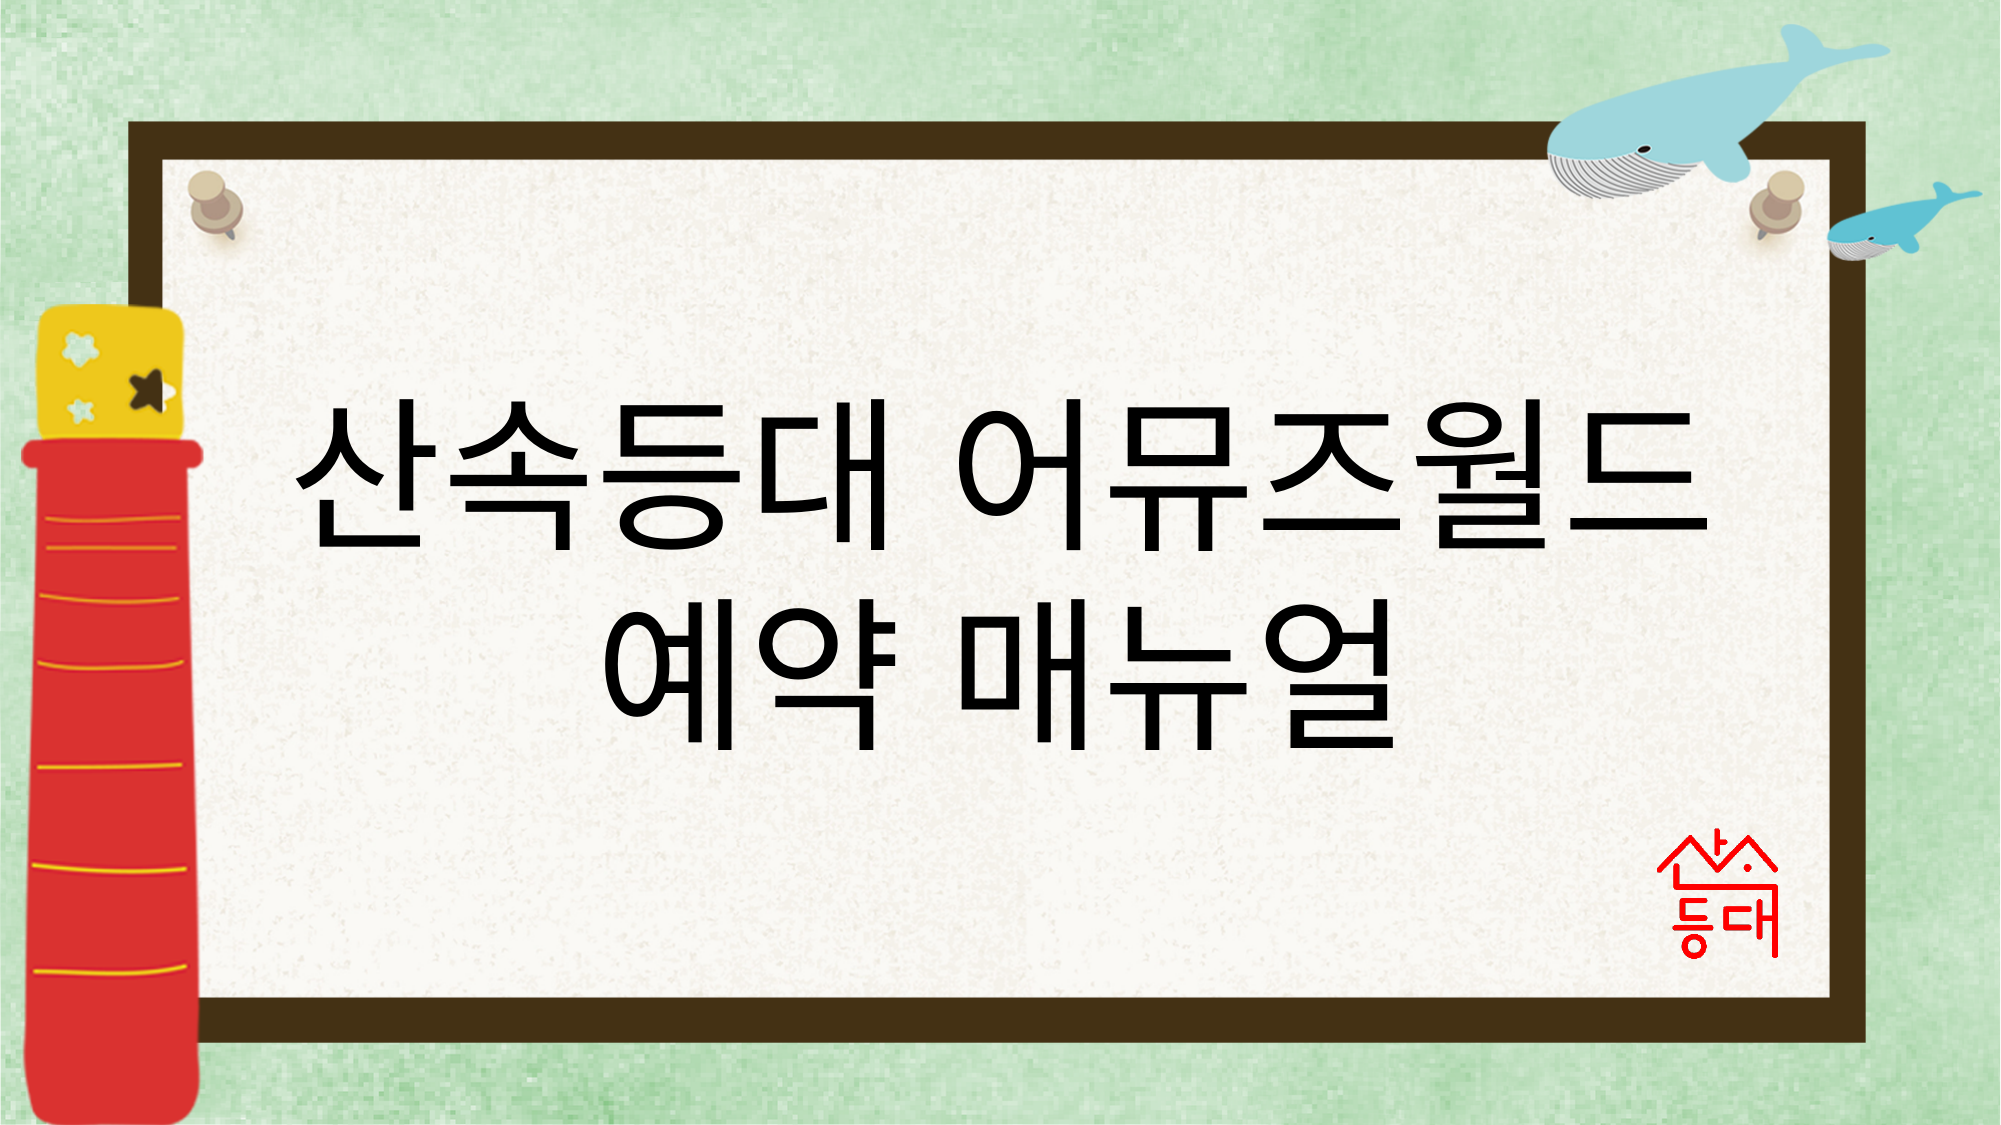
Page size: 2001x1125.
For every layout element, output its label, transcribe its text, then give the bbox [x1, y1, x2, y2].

picture [0, 0, 2001, 1125]
text_box 산속등대 어뮤즈월드 예약 매뉴얼 [273, 363, 1732, 779]
